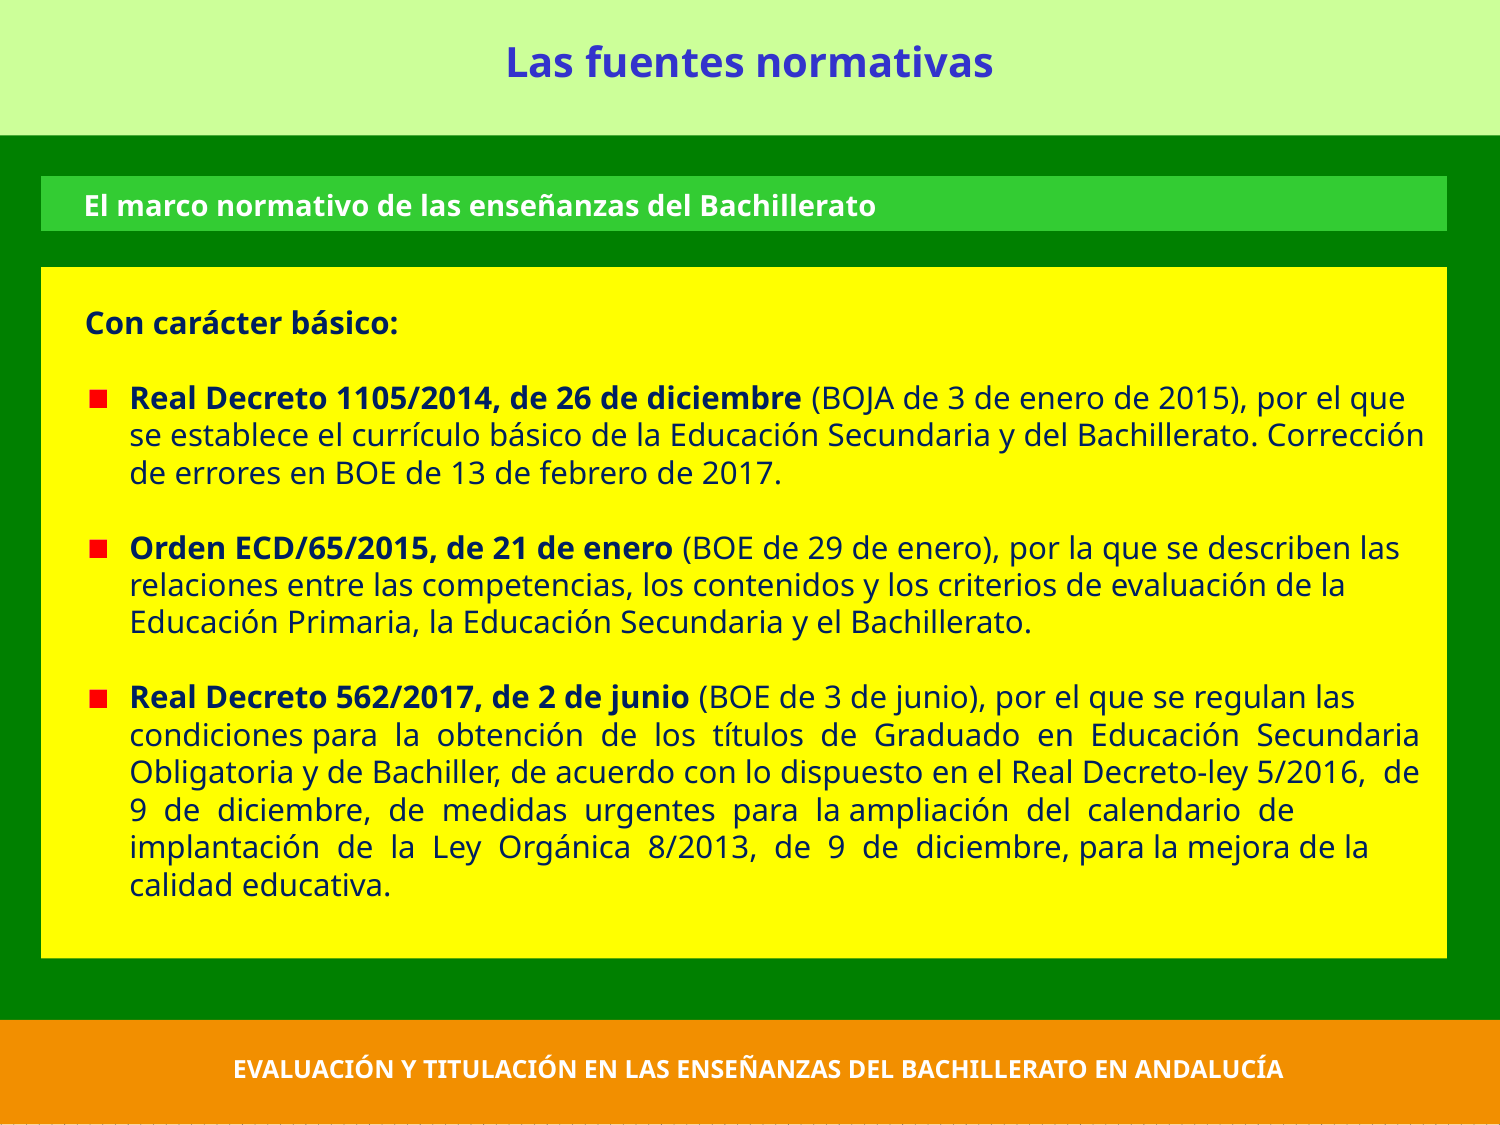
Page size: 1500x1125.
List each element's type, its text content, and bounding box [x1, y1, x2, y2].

text_box Las fuentes normativas [0, 0, 1500, 136]
text_box El marco normativo de las enseñanzas del Bachillerato [41, 176, 1447, 231]
picture [85, 685, 107, 708]
text_box Con carácter básico: Real Decreto 1105/2014, de 26 de diciembre (BOJA de 3 de enero de 2015), por el que se establece el currículo básico de la Educación Secundaria y del Bachillerato. Corrección de errores en BOE de 13 de febrero de 2017. Orden ECD/65/2015, de 21 de enero (BOE de 29 de enero), por la que se describen las relaciones entre las competencias, los contenidos y los criterios de evaluación de la Educación Primaria, la Educación Secundaria y el Bachillerato. Real Decreto 562/2017, de 2 de junio (BOE de 3 de junio), por el que se regulan las condiciones para la obtención de los títulos de Graduado en Educación Secundaria Obligatoria y de Bachiller, de acuerdo con lo dispuesto en el Real Decreto-ley 5/2016, de 9 de diciembre, de medidas urgentes para la ampliación del calendario de implantación de la Ley Orgánica 8/2013, de 9 de diciembre, para la mejora de la calidad educativa. [41, 267, 1447, 959]
text_box EVALUACIÓN Y TITULACIÓN EN LAS ENSEÑANZAS DEL BACHILLERATO EN ANDALUCÍA [9, 1045, 1500, 1091]
picture [85, 385, 107, 408]
picture [85, 535, 107, 558]
title [0, 136, 1500, 1019]
text_box [0, 1019, 1500, 1125]
